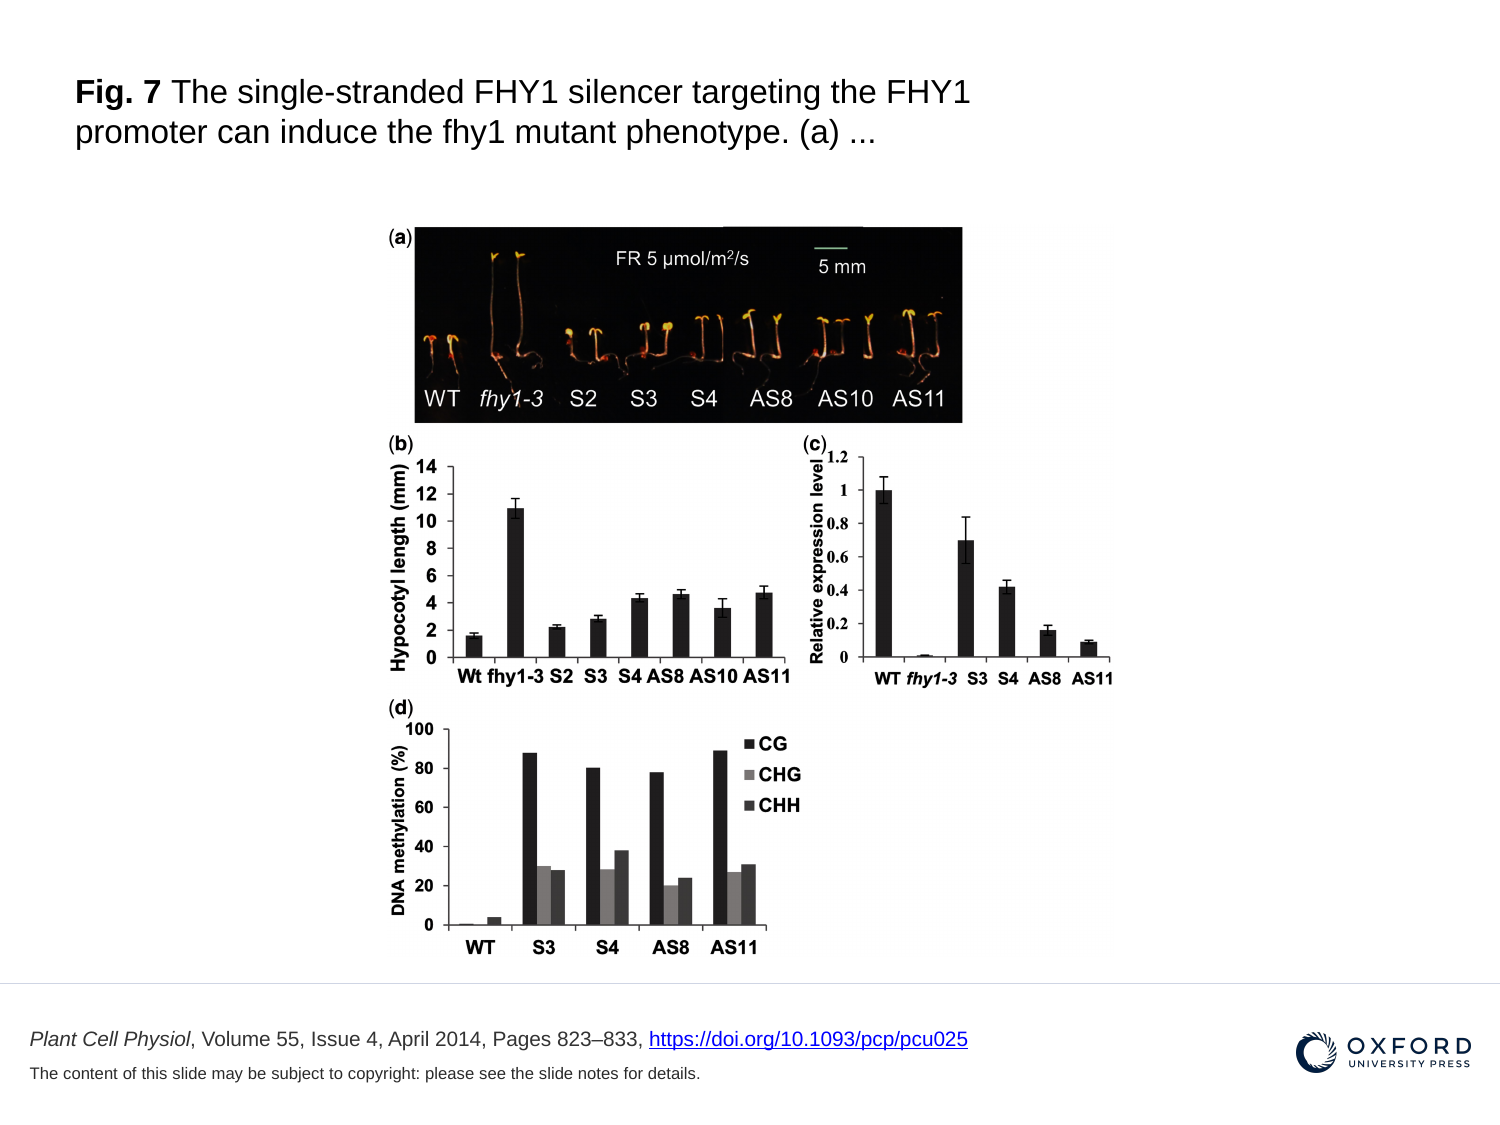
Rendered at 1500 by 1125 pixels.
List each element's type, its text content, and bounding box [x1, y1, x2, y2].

title Fig. 7 The single-stranded FHY1 silencer targeting the FHY1 promoter can induce the fhy1 mutant phenotype. (a) ... [75, 69, 1078, 171]
footer Plant Cell Physiol, Volume 55, Issue 4, April 2014, Pages 823–833, https://doi.org/10.1093/pcp/pcu025 The content of this slide may be subject to copyright: please see the slide notes for details. [0, 983, 1260, 1125]
picture [1296, 1032, 1471, 1073]
picture [387, 224, 1114, 957]
